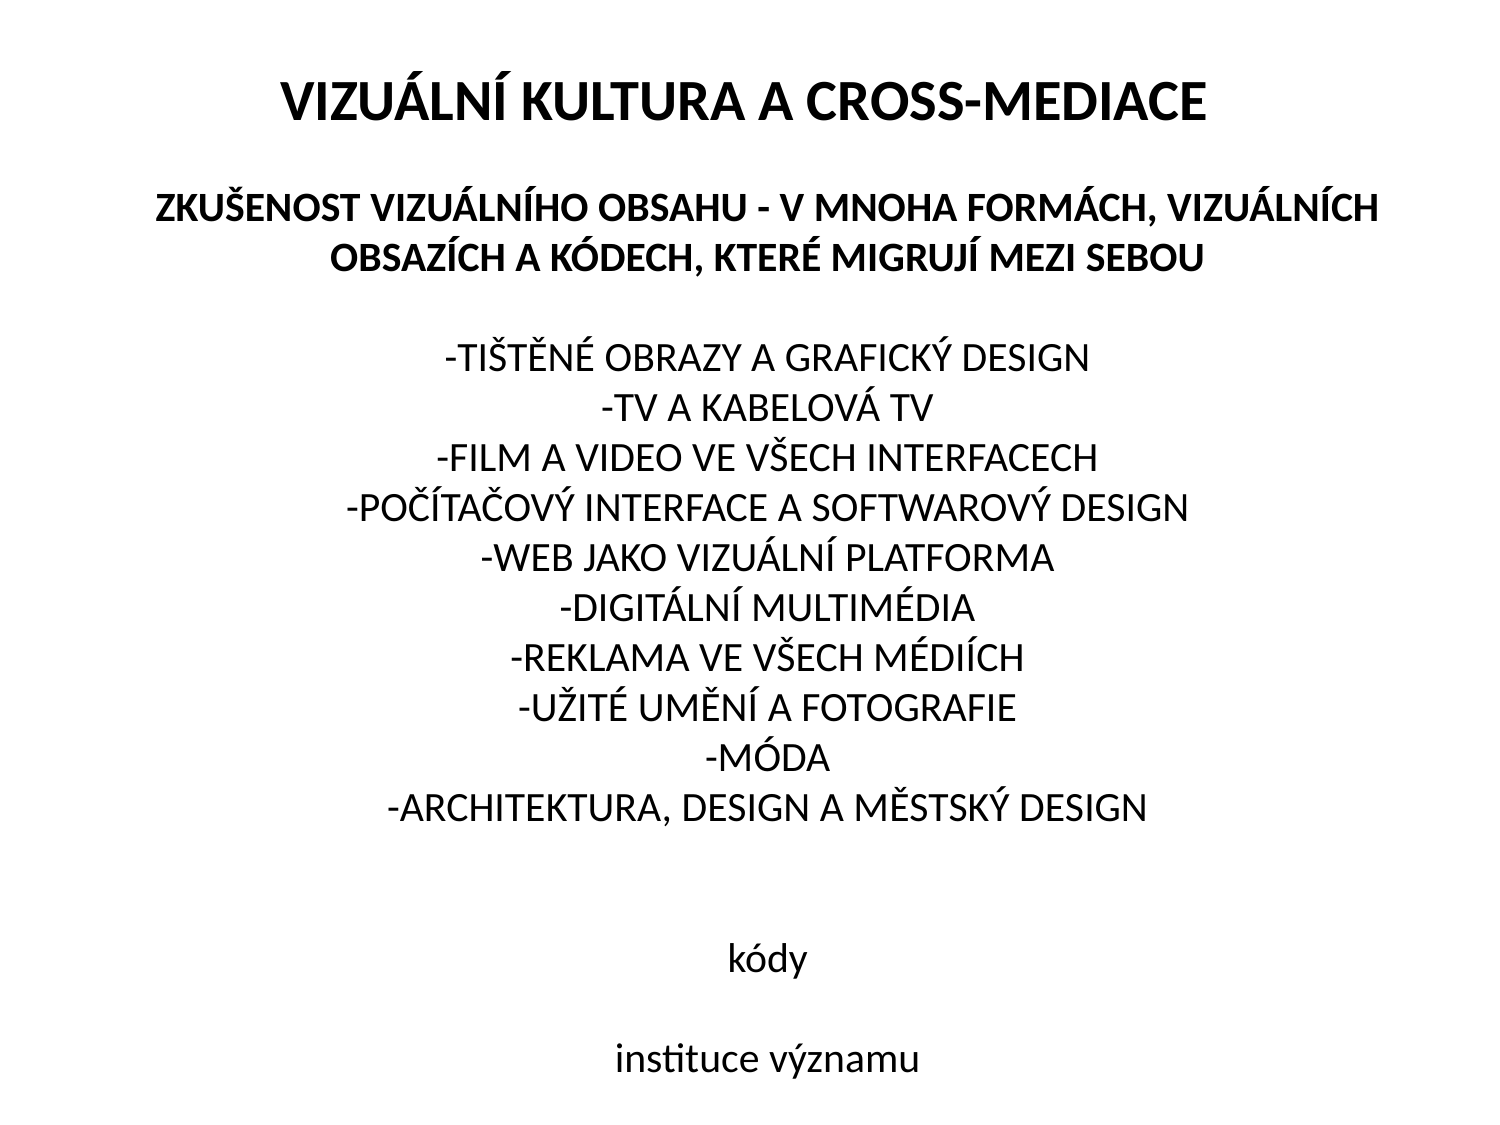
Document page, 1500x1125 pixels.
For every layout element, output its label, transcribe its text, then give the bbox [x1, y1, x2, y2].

text_box VIZUÁLNÍ KULTURA A CROSS-MEDIACE [159, 54, 1329, 140]
text_box zkušenost vizuálního obsahu - v mnoha formách, vizuálních obsazích a kódech, které migrují mezi sebou -tištěné obrazy a grafický design -TV a kabelová TV -film a video ve všech interfacech -počítačový interface a softwarový design -web jako vizuální platforma -digitální multimédia -reklama ve všech médiích -užité umění a fotografie -móda -architektura, design a městský design kódy instituce významu [123, 172, 1412, 1125]
